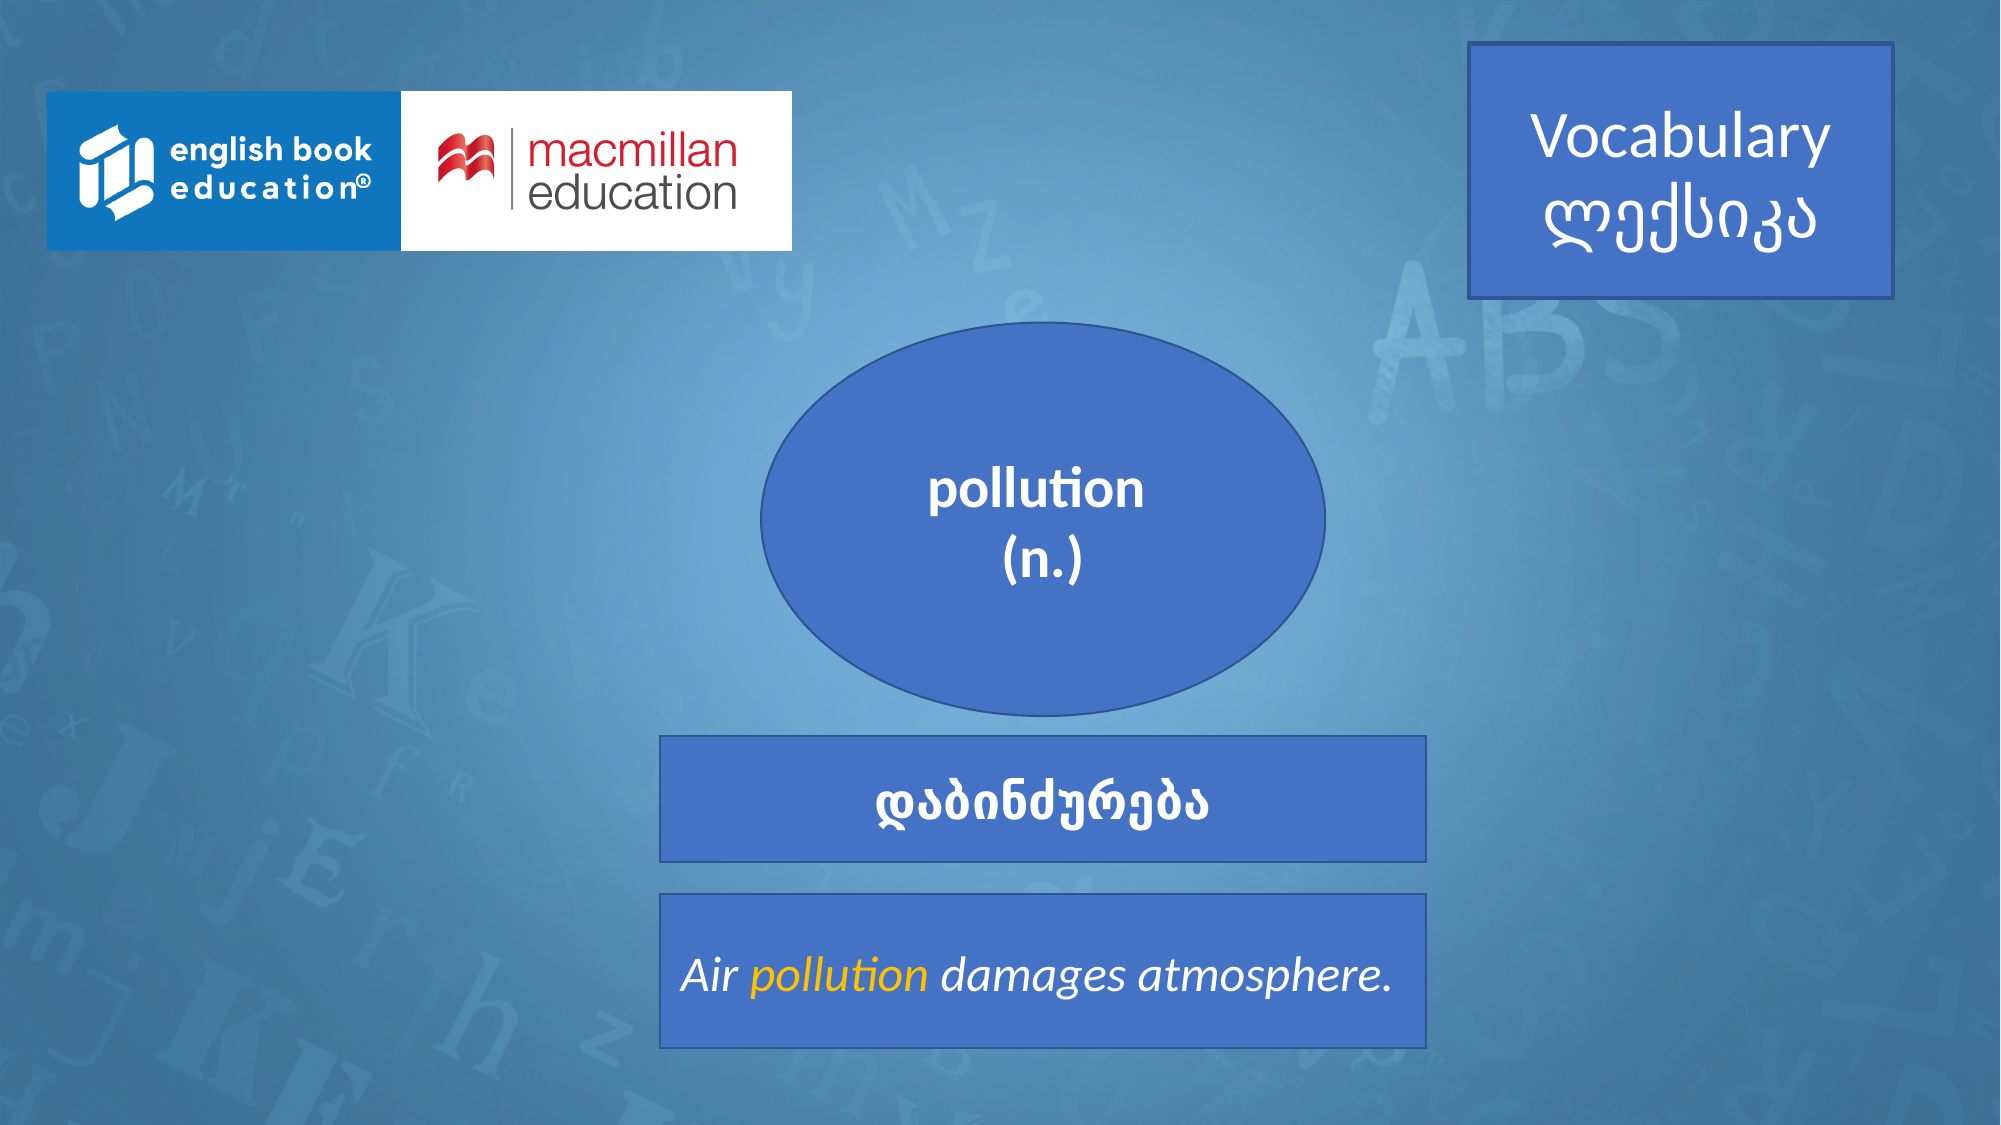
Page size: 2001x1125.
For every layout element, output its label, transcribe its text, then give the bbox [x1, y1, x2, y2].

text_box pollution (n.) [761, 322, 1326, 717]
text_box Air pollution damages atmosphere. [660, 894, 1427, 1048]
text_box Vocabulary ლექსიკა [1467, 41, 1895, 300]
text_box დაბინძურება [660, 736, 1427, 863]
picture [0, 0, 2001, 1125]
